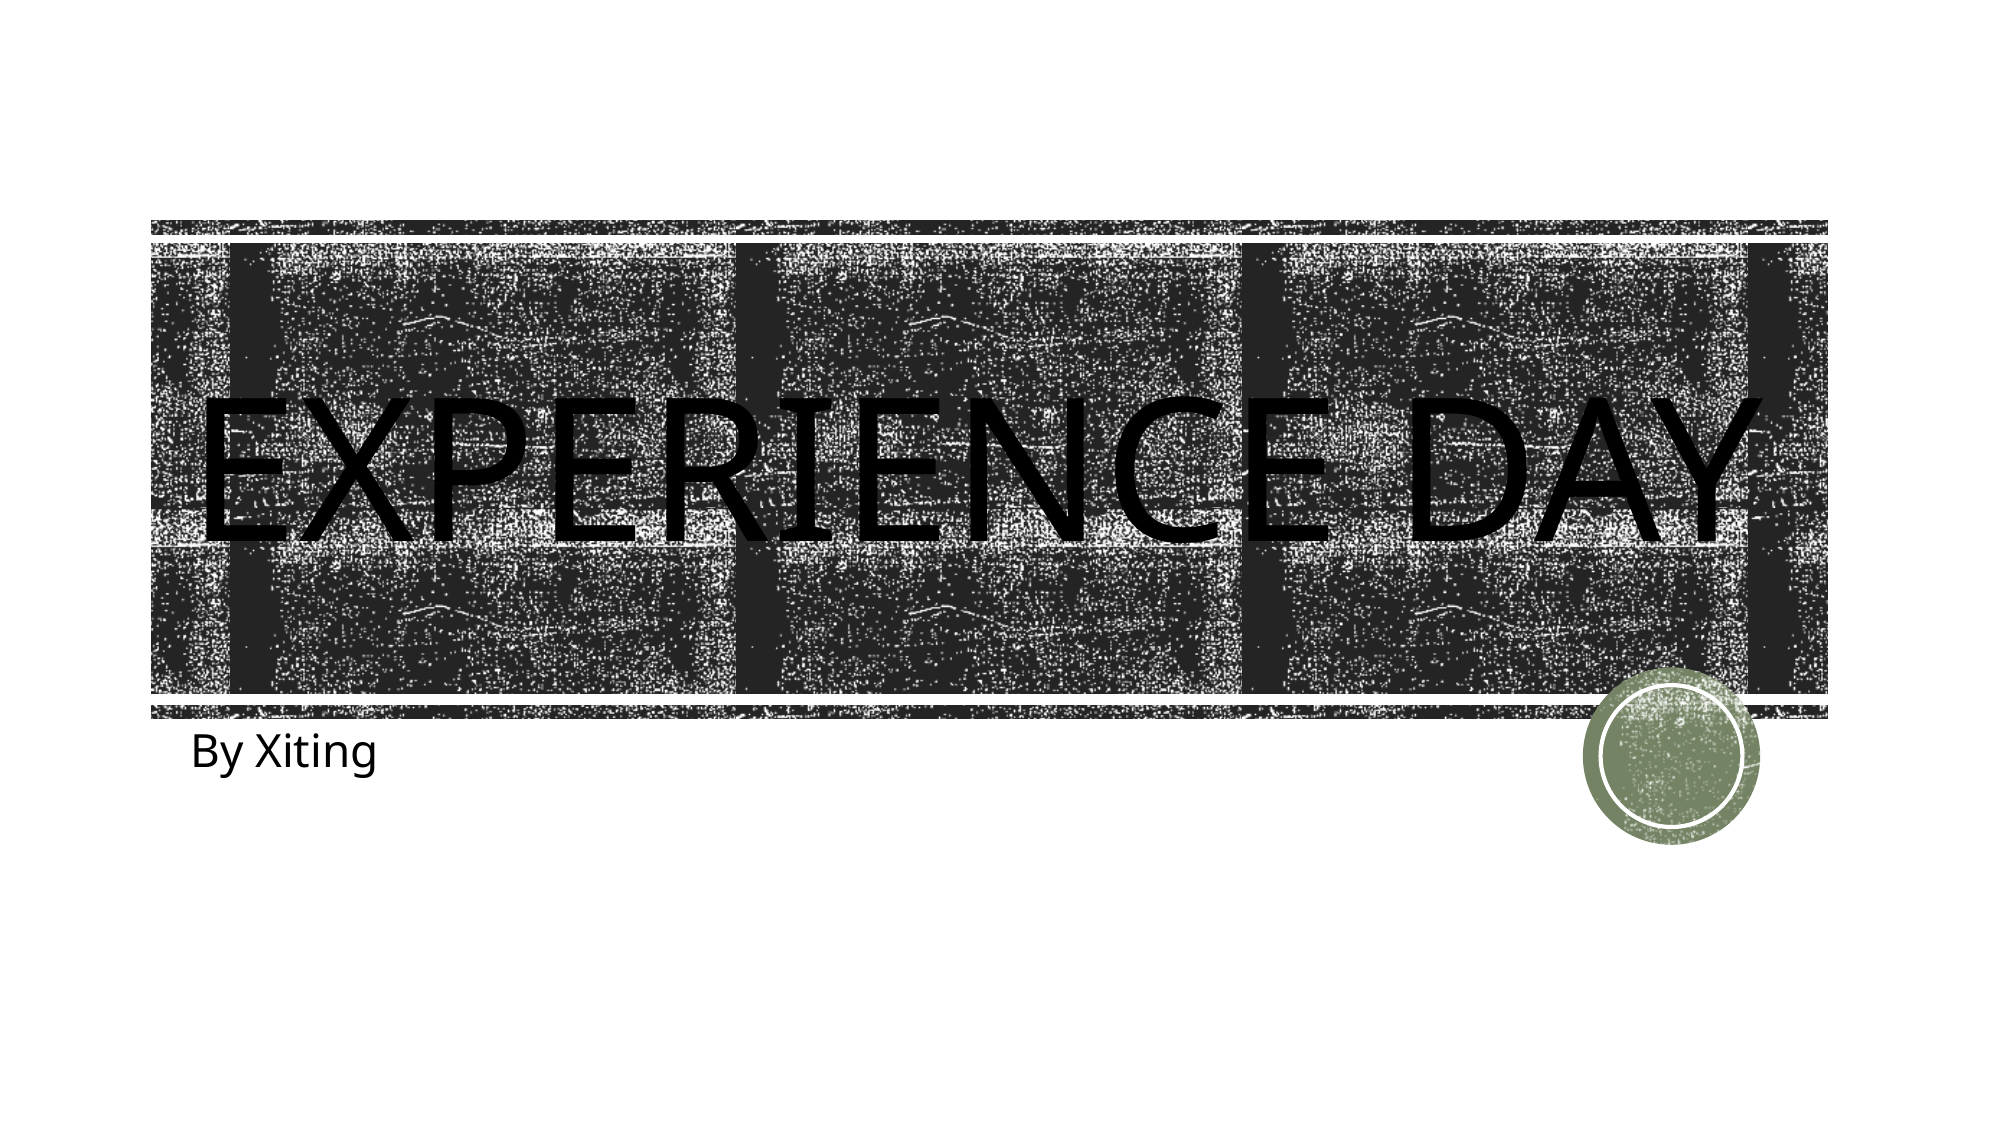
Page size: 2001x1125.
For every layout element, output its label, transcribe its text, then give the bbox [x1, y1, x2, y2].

subtitle By Xiting [175, 720, 1470, 896]
title Experience day [172, 234, 1808, 733]
